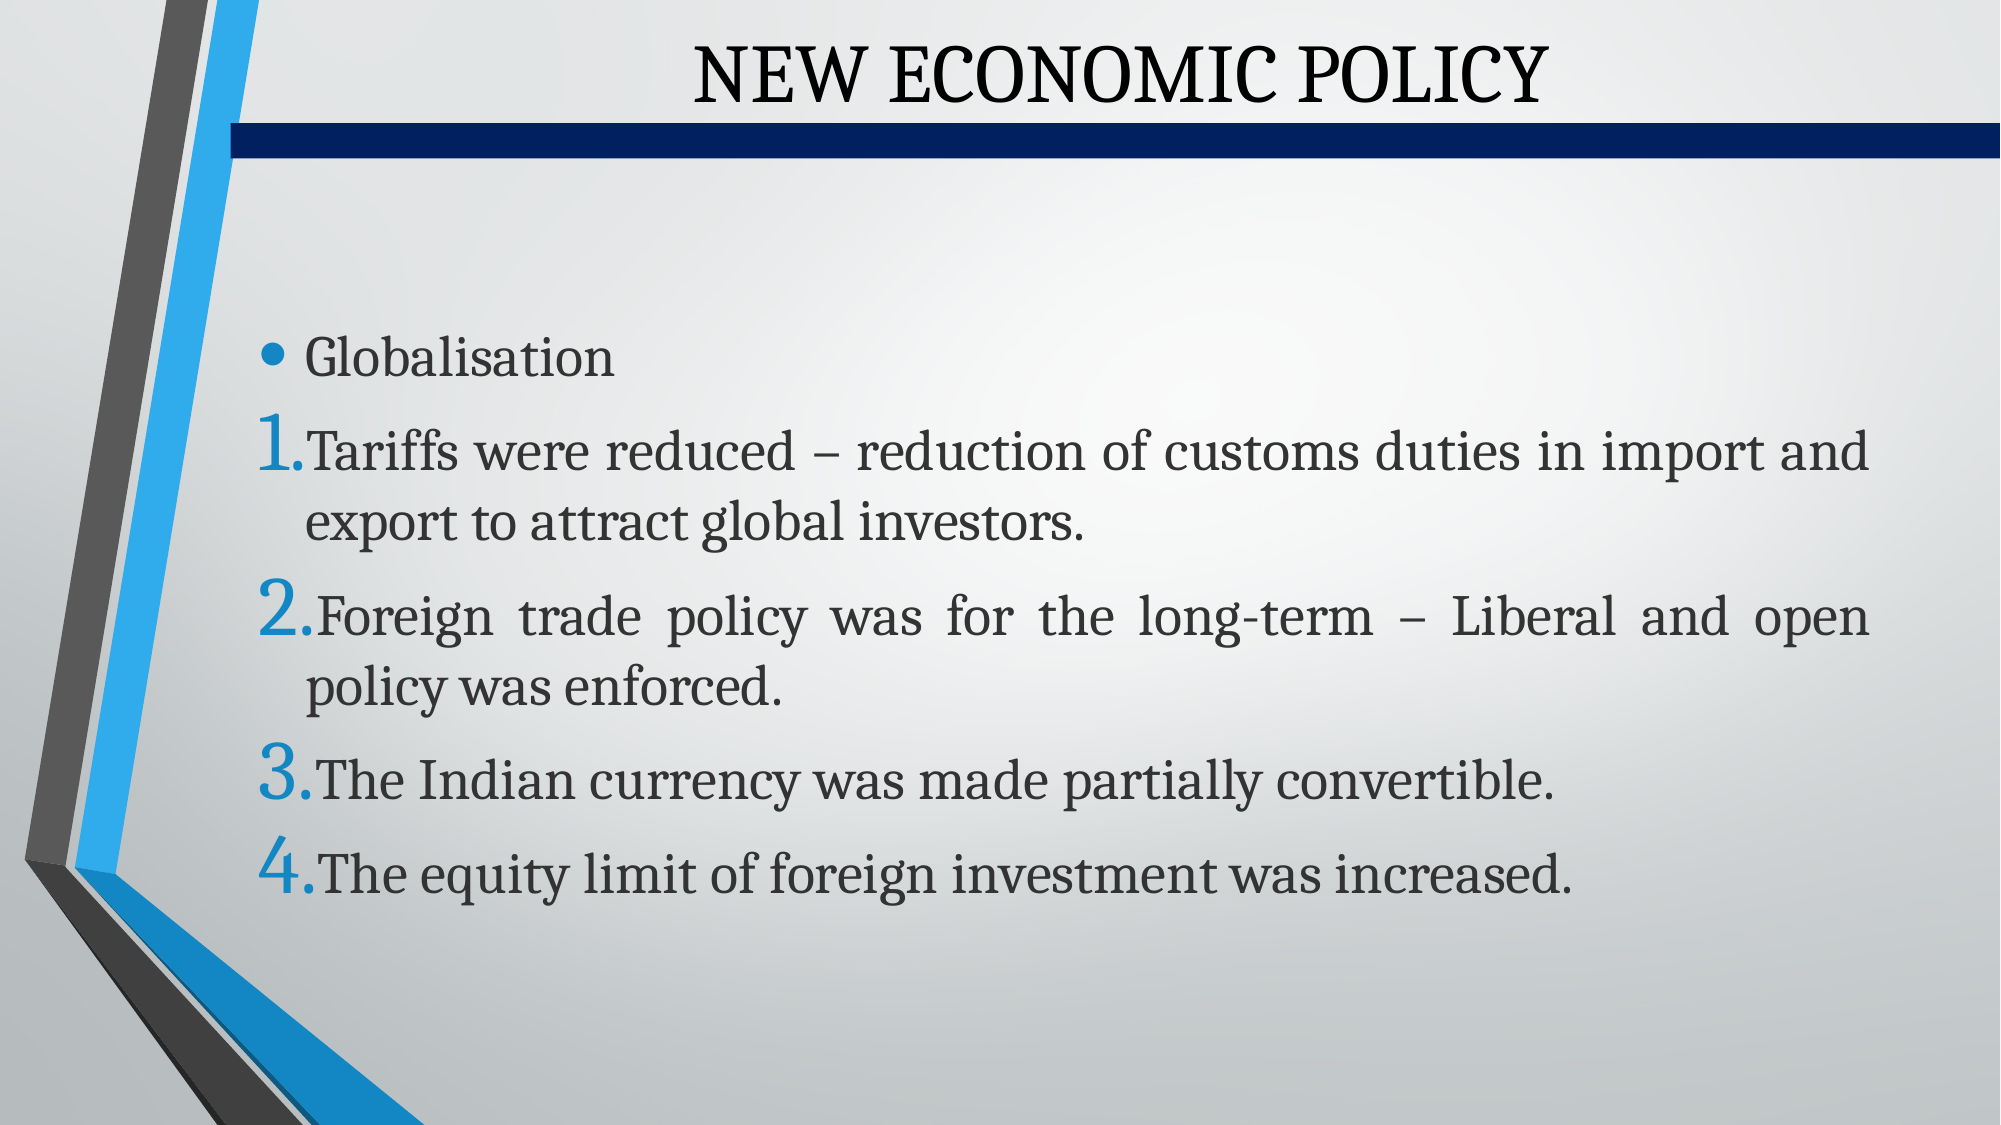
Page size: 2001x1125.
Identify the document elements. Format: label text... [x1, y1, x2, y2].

title NEW ECONOMIC POLICY [243, 0, 2000, 123]
list Globalisation Tariffs were reduced – reduction of customs duties in import and export to attract global investors. Foreign trade policy was for the long-term – Liberal and open policy was enforced. The Indian currency was made partially convertible. The equity limit of foreign investment was increased. [243, 437, 1887, 950]
text_box [230, 123, 2000, 159]
